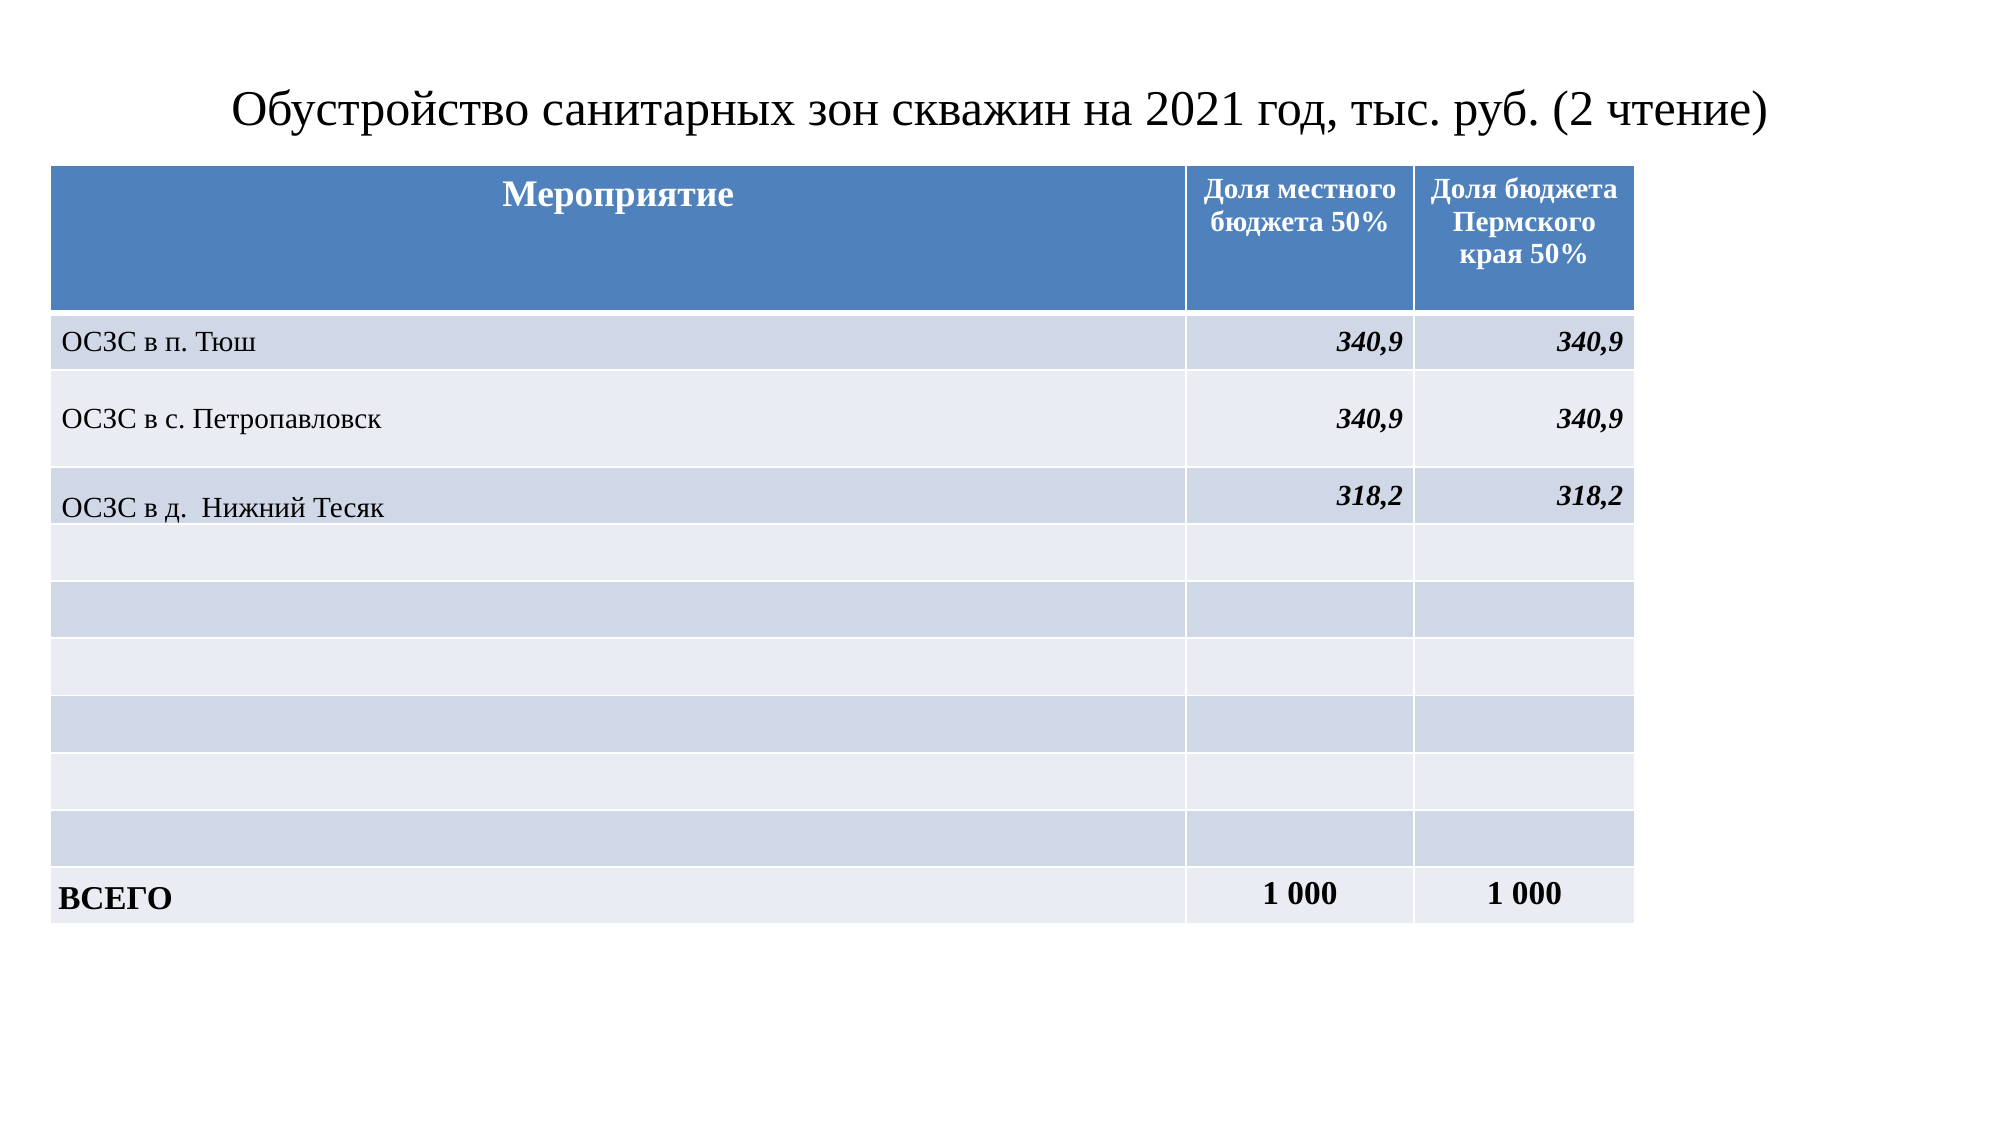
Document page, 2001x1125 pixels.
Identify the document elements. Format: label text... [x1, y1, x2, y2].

table_cell [51, 582, 1185, 637]
table_cell 340,9 [1187, 371, 1413, 466]
table_cell [1187, 811, 1413, 866]
table_cell [1187, 582, 1413, 637]
table_header Мероприятие [51, 166, 1185, 310]
table_cell ОСЗС в п. Тюш [51, 316, 1185, 369]
table_cell [51, 811, 1185, 866]
table_cell [1187, 754, 1413, 809]
table_cell 1 000 [1415, 868, 1634, 923]
table_header Доля местного бюджета 50% [1187, 166, 1413, 310]
table_cell [1415, 525, 1634, 580]
table_header Доля бюджета Пермского края 50% [1415, 166, 1634, 310]
table_cell [51, 639, 1185, 695]
table_cell 318,2 [1187, 468, 1413, 523]
table_cell [1415, 696, 1634, 752]
table_cell [51, 525, 1185, 580]
table_cell [1187, 639, 1413, 695]
table_cell 1 000 [1187, 868, 1413, 923]
table_cell ОСЗС в д. Нижний Тесяк [51, 468, 1185, 523]
table_cell 318,2 [1415, 468, 1634, 523]
table_cell [1187, 525, 1413, 580]
table_cell ВСЕГО [51, 868, 1185, 923]
table_cell [1415, 811, 1634, 866]
table_cell 340,9 [1415, 371, 1634, 466]
table_cell [51, 754, 1185, 809]
table_cell ОСЗС в с. Петропавловск [51, 371, 1185, 466]
table_cell 340,9 [1187, 316, 1413, 369]
table_cell [1415, 582, 1634, 637]
table_cell 340,9 [1415, 316, 1634, 369]
title Обустройство санитарных зон скважин на 2021 год, тыс. руб. (2 чтение) [99, 45, 1900, 166]
table_cell [1415, 754, 1634, 809]
table_cell [1187, 696, 1413, 752]
table_cell [1415, 639, 1634, 695]
table_cell [51, 696, 1185, 752]
